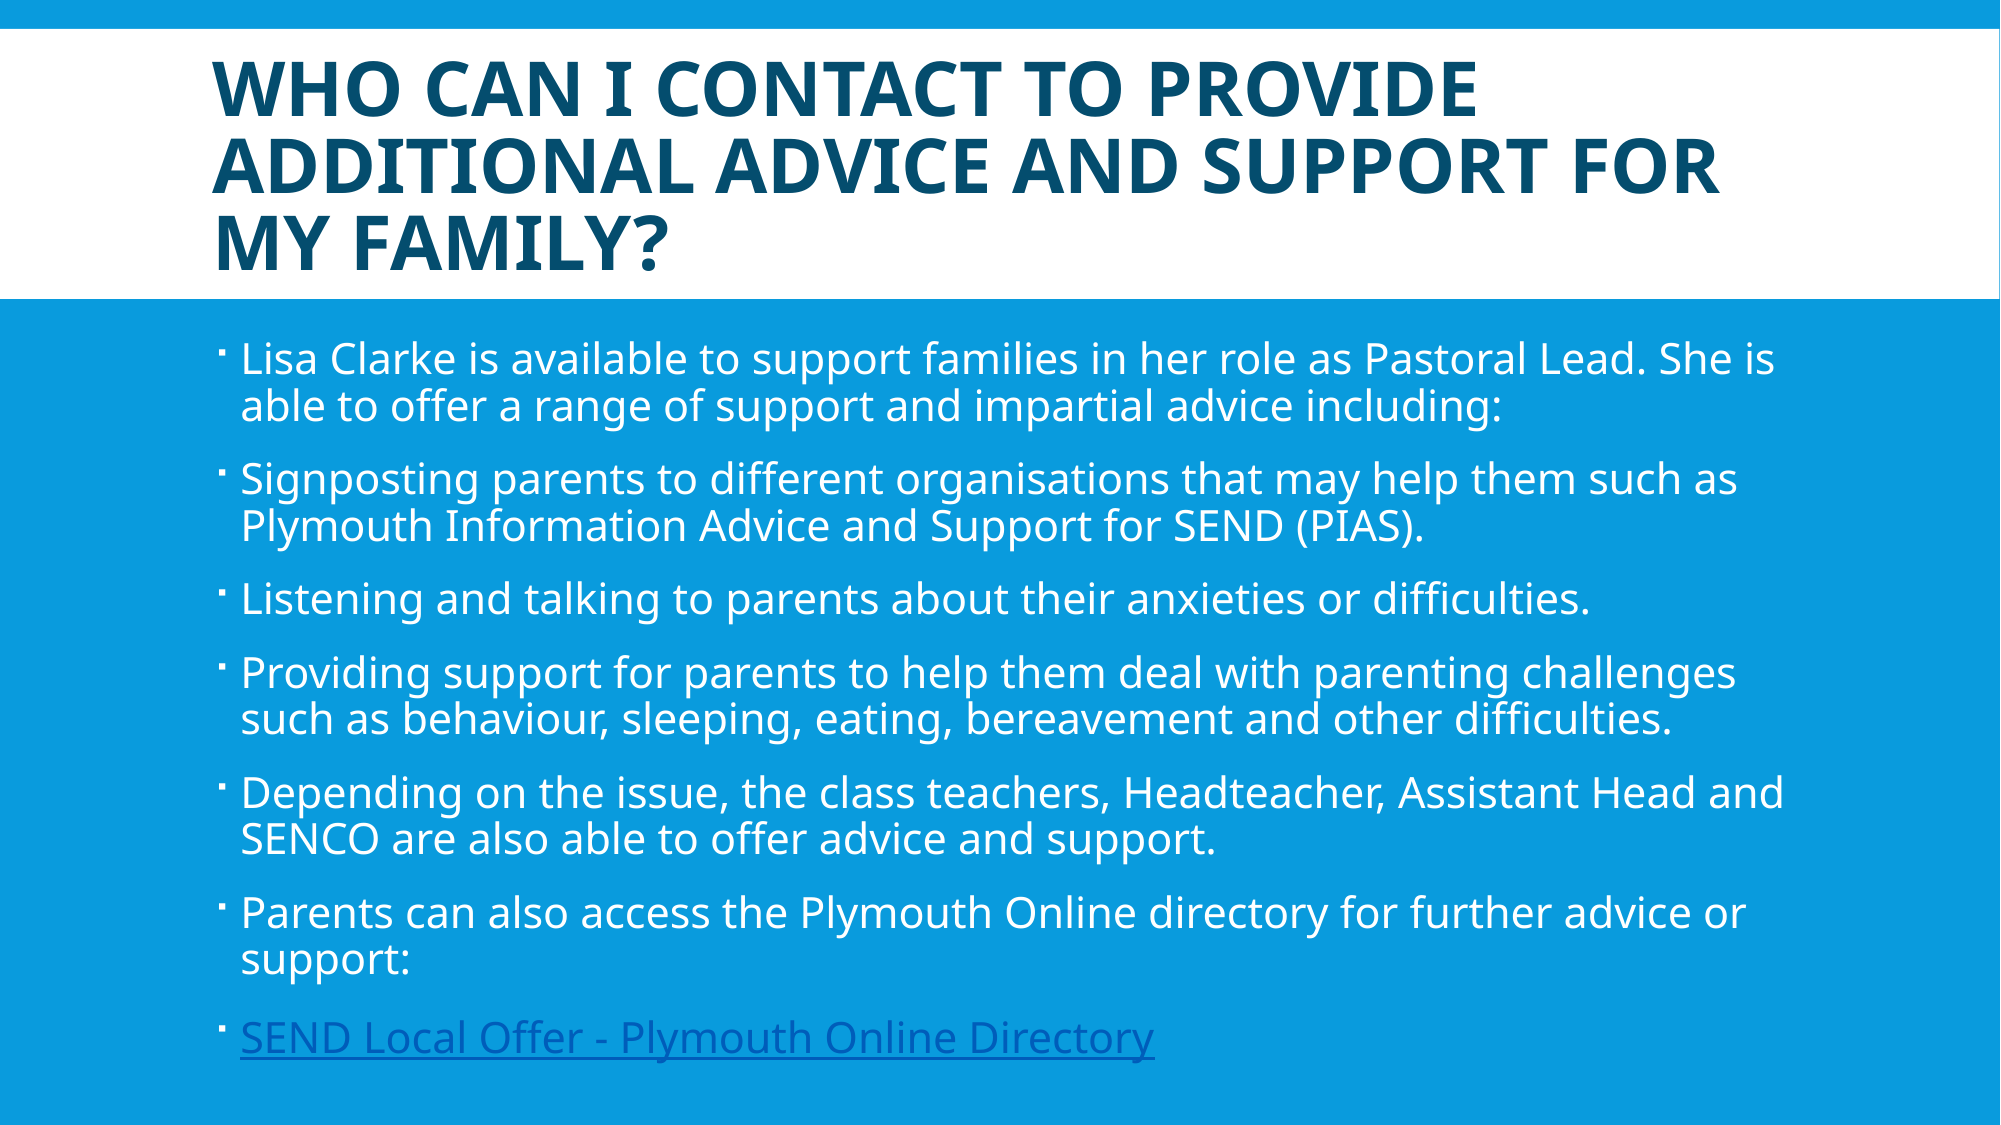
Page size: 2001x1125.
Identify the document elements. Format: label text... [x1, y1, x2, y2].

title Who can I contact to provide additional advice and support for my family? [197, 46, 1803, 295]
list Lisa Clarke is available to support families in her role as Pastoral Lead. She is able to offer a range of support and impartial advice including: Signposting parents to different organisations that may help them such as Plymouth Information Advice and Support for SEND (PIAS). Listening and talking to parents about their anxieties or difficulties. Providing support for parents to help them deal with parenting challenges such as behaviour, sleeping, eating, bereavement and other difficulties. Depending on the issue, the class teachers, Headteacher, Assistant Head and SENCO are also able to offer advice and support. Parents can also access the Plymouth Online directory for further advice or support: SEND Local Offer - Plymouth Online Directory [197, 329, 1803, 1086]
